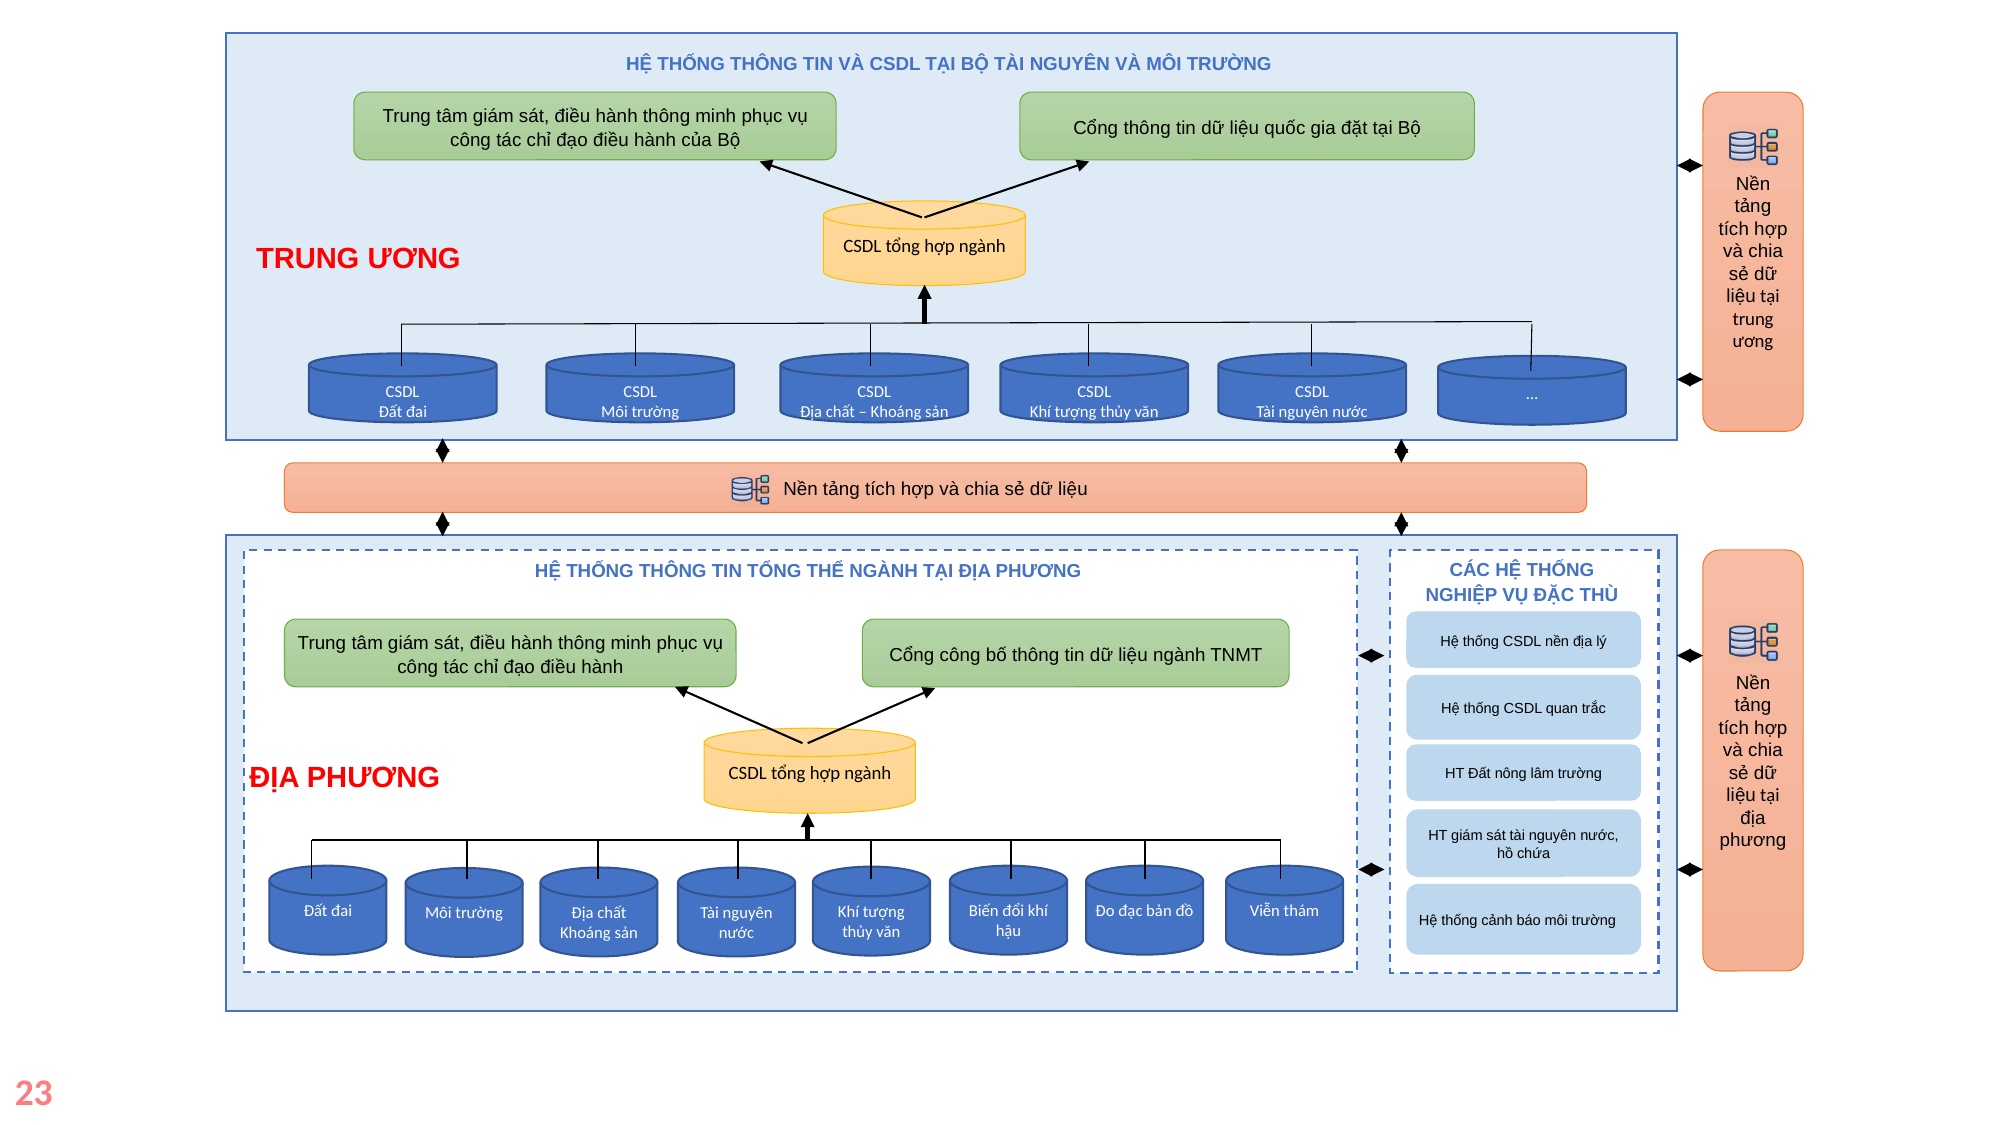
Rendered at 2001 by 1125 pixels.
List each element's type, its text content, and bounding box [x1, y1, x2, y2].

text_box Cổng thông tin dữ liệu quốc gia đặt tại Bộ [1019, 91, 1475, 161]
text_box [924, 161, 1090, 218]
text_box CSDL Khí tượng thủy văn [999, 352, 1190, 424]
text_box Hệ thống CSDL nền địa lý [1405, 610, 1642, 669]
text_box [674, 686, 803, 744]
text_box Tài nguyên nước [676, 866, 797, 958]
text_box TRUNG ƯƠNG [227, 234, 490, 279]
text_box 23 [0, 1060, 80, 1121]
text_box … [1437, 354, 1627, 426]
text_box [225, 534, 1678, 1012]
text_box Biến đổi khí hậu [948, 864, 1069, 956]
picture [1727, 619, 1779, 664]
text_box HT Đất nông lâm trường [1405, 743, 1642, 802]
text_box Nền tảng tích hợp và chia sẻ dữ liệu [283, 462, 1588, 513]
text_box ĐỊA PHƯƠNG [229, 753, 460, 798]
text_box CSDL tổng hợp ngành [822, 200, 1026, 287]
text_box Nền tảng tích hợp và chia sẻ dữ liệu tại trung ương [1702, 91, 1804, 432]
text_box Đo đạc bản đồ [1085, 864, 1205, 956]
text_box [225, 32, 1678, 441]
text_box [243, 590, 1358, 973]
text_box Môi trường [404, 866, 524, 958]
text_box Trung tâm giám sát, điều hành thông minh phục vụ công tác chỉ đạo điều hành của Bộ [353, 91, 837, 161]
text_box Khí tượng thủy văn [811, 865, 932, 957]
text_box CSDL Địa chất – Khoáng sản [779, 352, 970, 424]
text_box CSDL Đất đai [307, 352, 498, 424]
text_box Hệ thống CSDL quan trắc [1405, 674, 1642, 741]
text_box CSDL Môi trường [545, 352, 736, 424]
text_box Nền tảng tích hợp và chia sẻ dữ liệu tại địa phương [1702, 549, 1804, 972]
text_box HT giám sát tài nguyên nước, hồ chứa [1405, 808, 1642, 878]
text_box CÁC HỆ THỐNG NGHIỆP VỤ ĐẶC THÙ [1409, 549, 1635, 611]
text_box Cổng công bố thông tin dữ liệu ngành TNMT [861, 618, 1290, 688]
text_box CSDL Tài nguyên nước [1217, 352, 1408, 424]
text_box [401, 321, 924, 325]
text_box HỆ THỐNG THÔNG TIN VÀ CSDL TẠI BỘ TÀI NGUYÊN VÀ MÔI TRƯỜNG [366, 42, 1499, 83]
text_box Địa chất Khoáng sản [539, 866, 659, 958]
text_box Đất đai [268, 864, 388, 956]
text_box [807, 687, 936, 744]
picture [1727, 125, 1779, 168]
text_box Hệ thống cảnh báo môi trường [1405, 883, 1642, 956]
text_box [925, 321, 1532, 325]
text_box Viễn thám [1225, 864, 1345, 956]
picture [730, 472, 770, 507]
text_box Trung tâm giám sát, điều hành thông minh phục vụ công tác chỉ đạo điều hành [283, 618, 737, 688]
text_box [759, 161, 922, 218]
text_box HỆ THỐNG THÔNG TIN TỔNG THỂ NGÀNH TẠI ĐỊA PHƯƠNG [226, 549, 1359, 590]
text_box CSDL tổng hợp ngành [703, 727, 916, 814]
text_box [1389, 549, 1660, 974]
